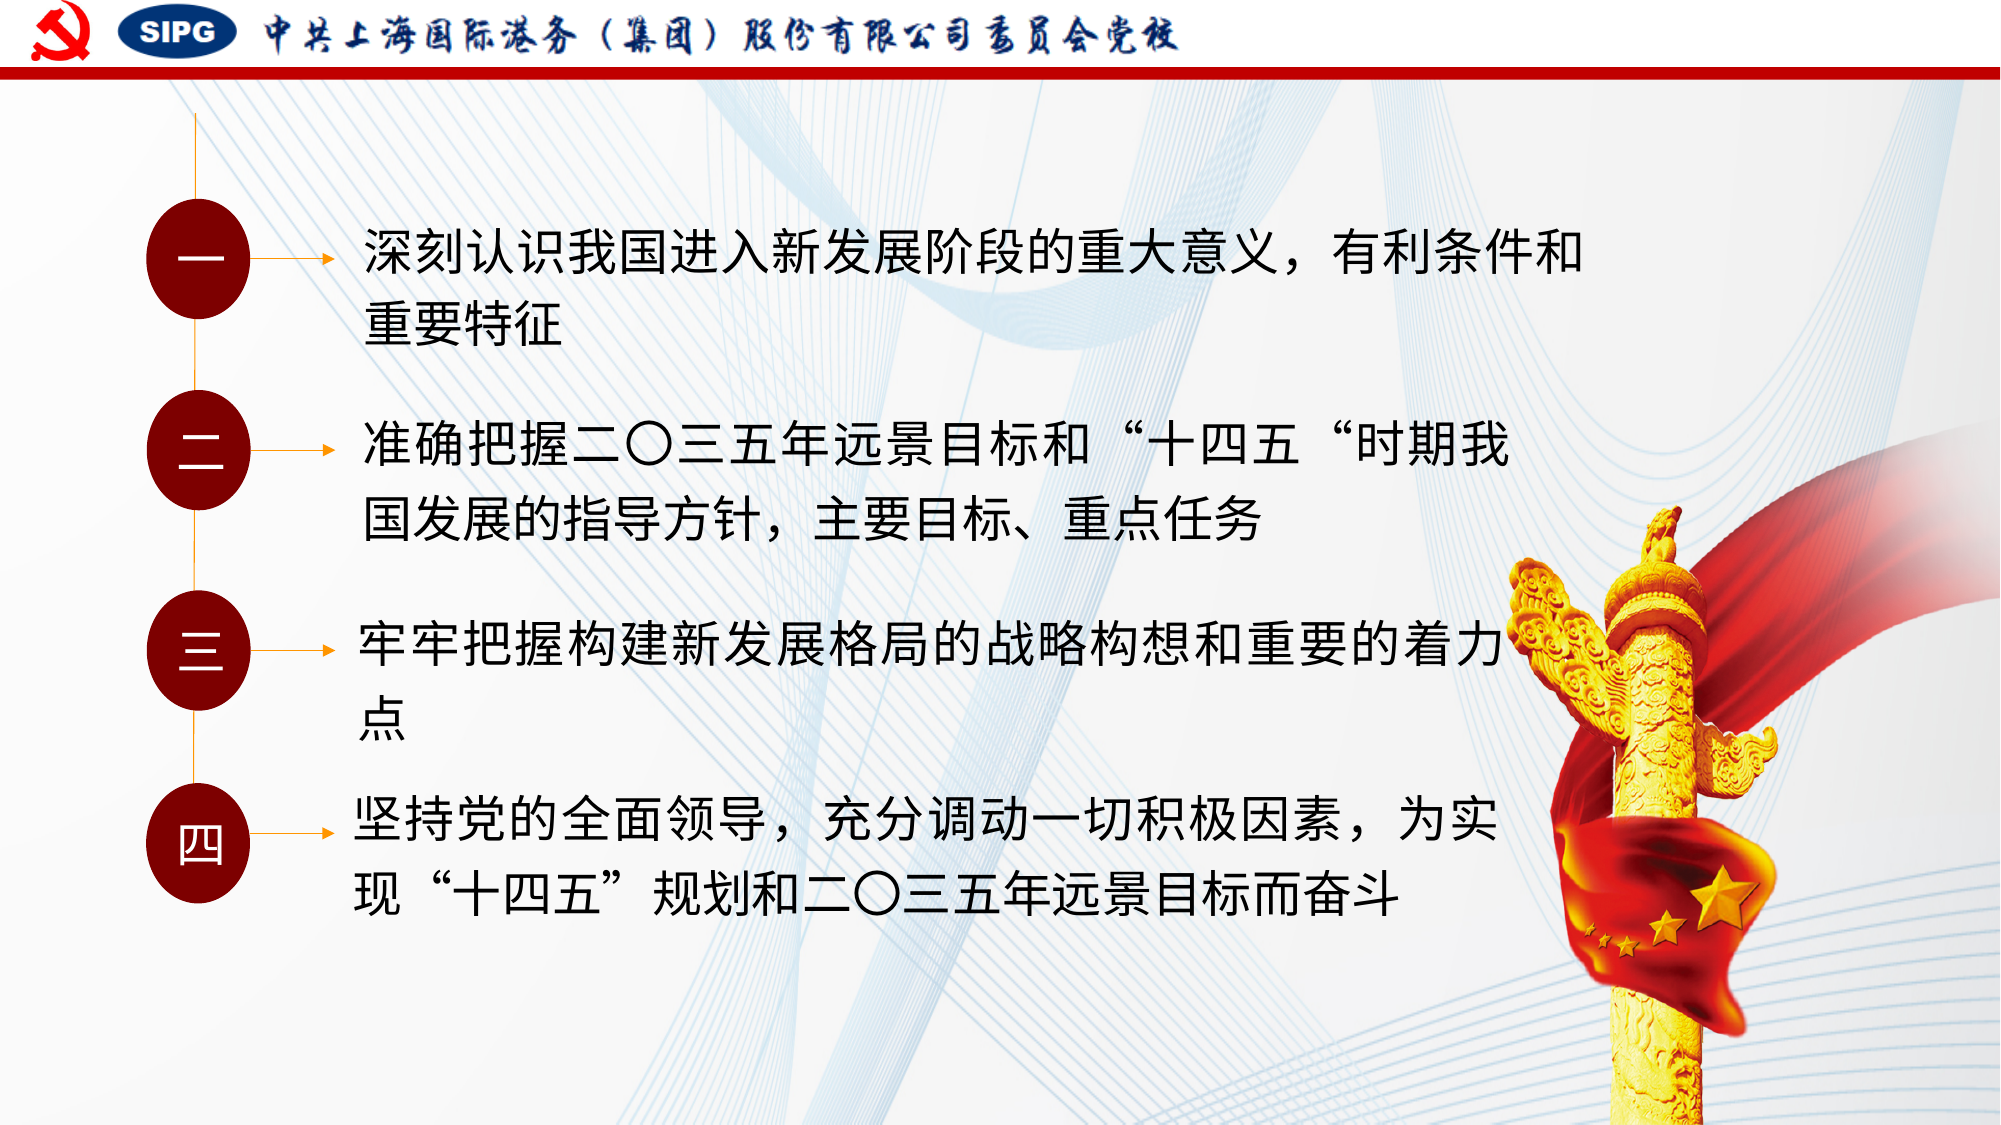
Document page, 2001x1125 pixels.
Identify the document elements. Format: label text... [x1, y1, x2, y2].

picture [14, 0, 2001, 67]
text_box 坚持党的全面领导，充分调动一切积极因素，为实现“十四五”规划和二〇三五年远景目标而奋斗 [337, 841, 1477, 1005]
picture [0, 80, 2001, 1125]
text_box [146, 113, 1601, 841]
text_box 四 [146, 841, 250, 904]
